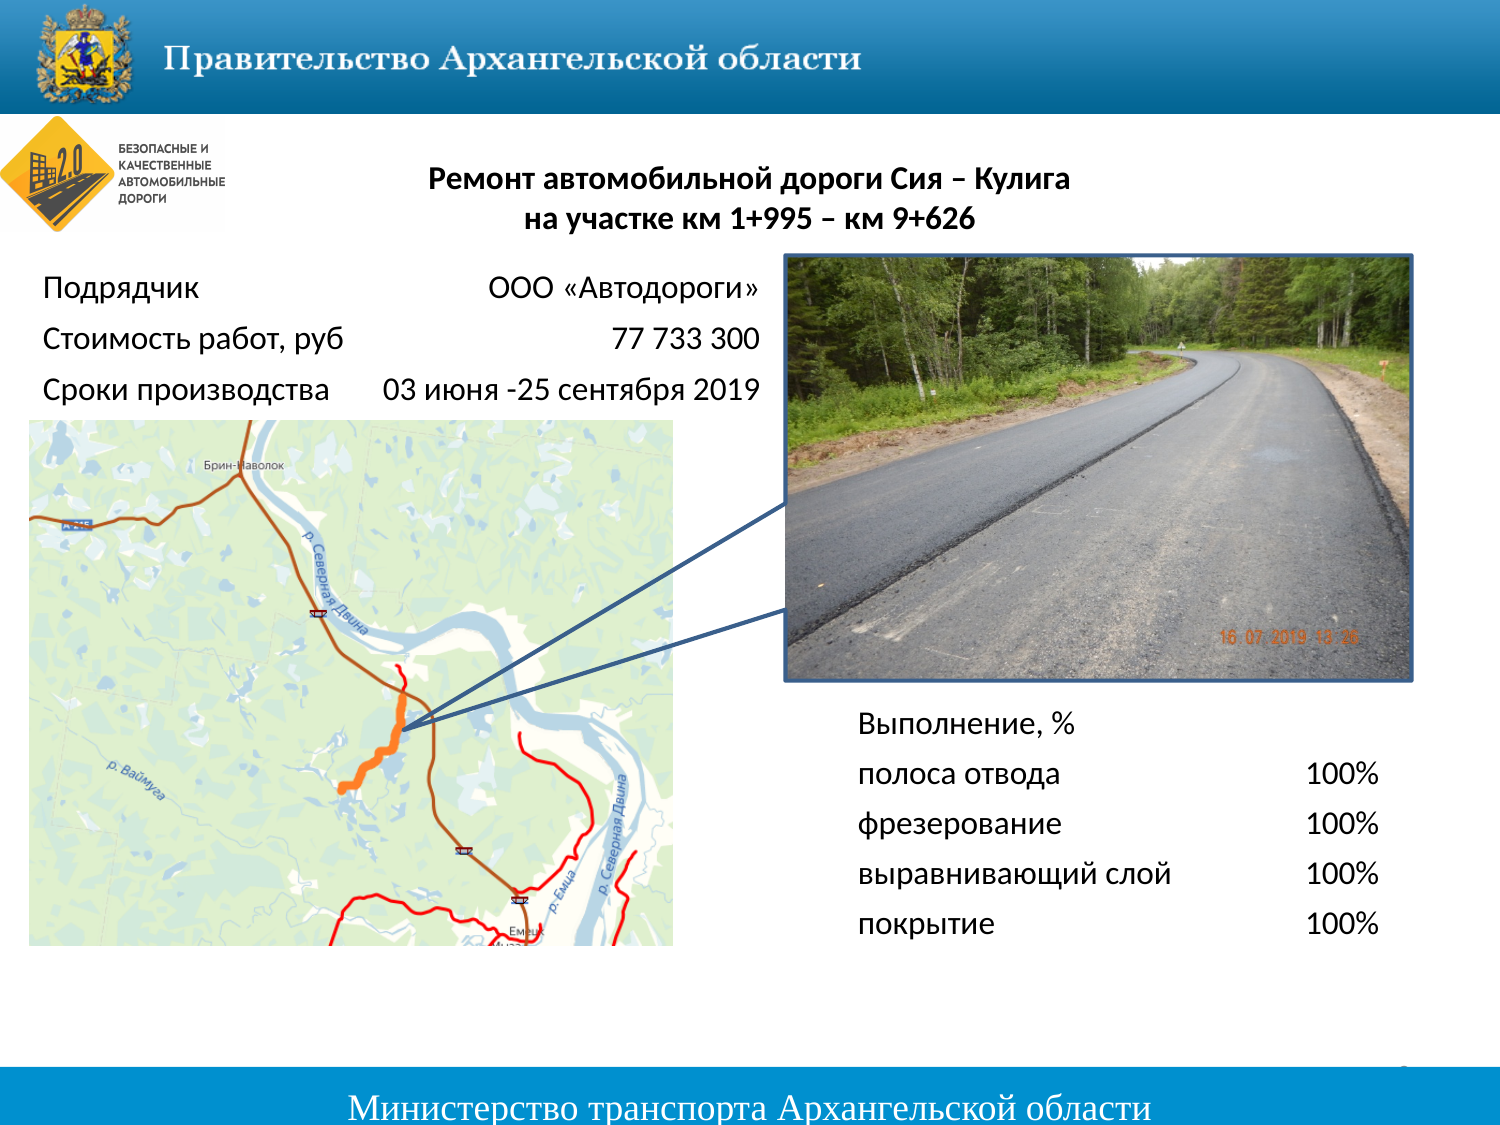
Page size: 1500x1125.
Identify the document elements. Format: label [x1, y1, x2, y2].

text_box [0, 0, 1500, 1125]
